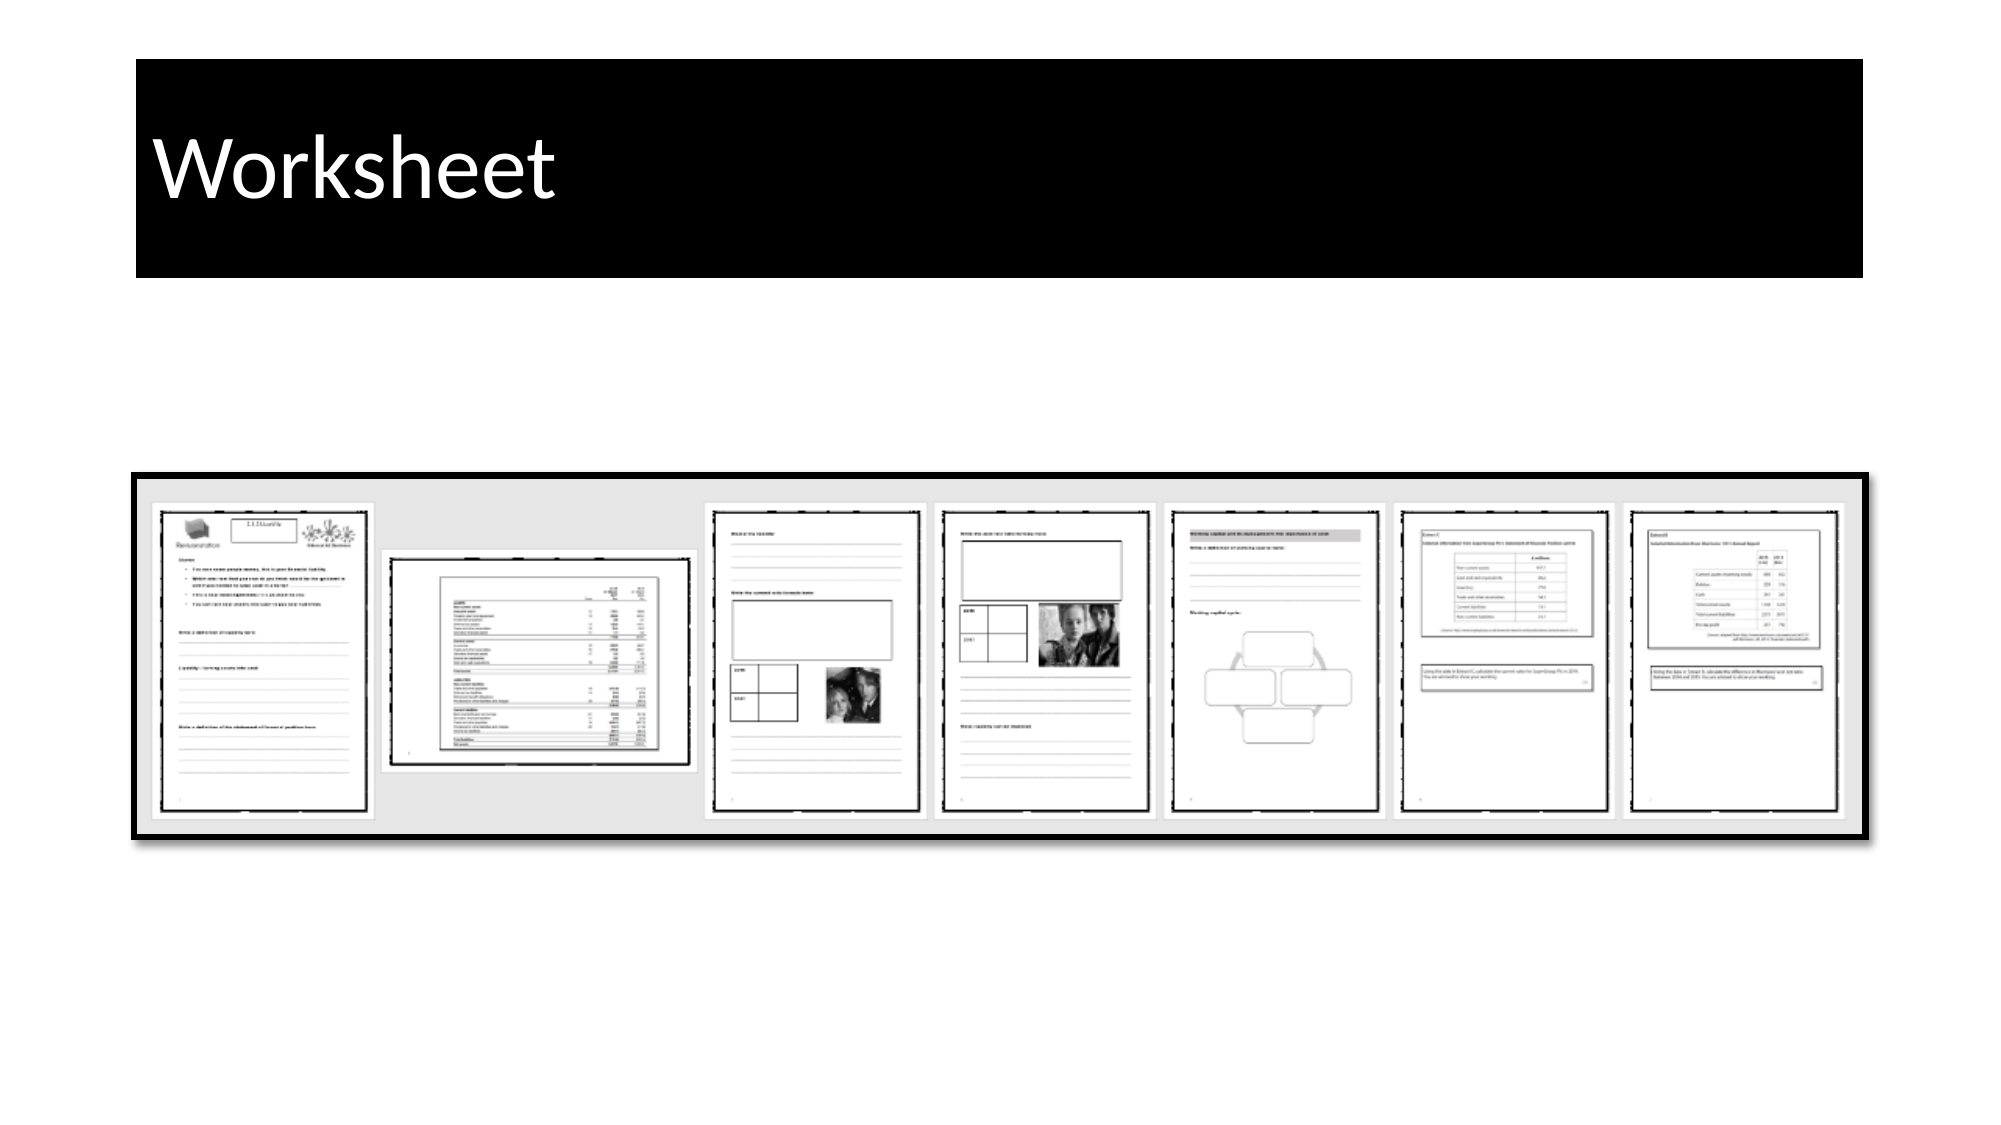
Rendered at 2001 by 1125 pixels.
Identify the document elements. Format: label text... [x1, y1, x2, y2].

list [137, 478, 1863, 835]
title Worksheet [136, 59, 1863, 278]
